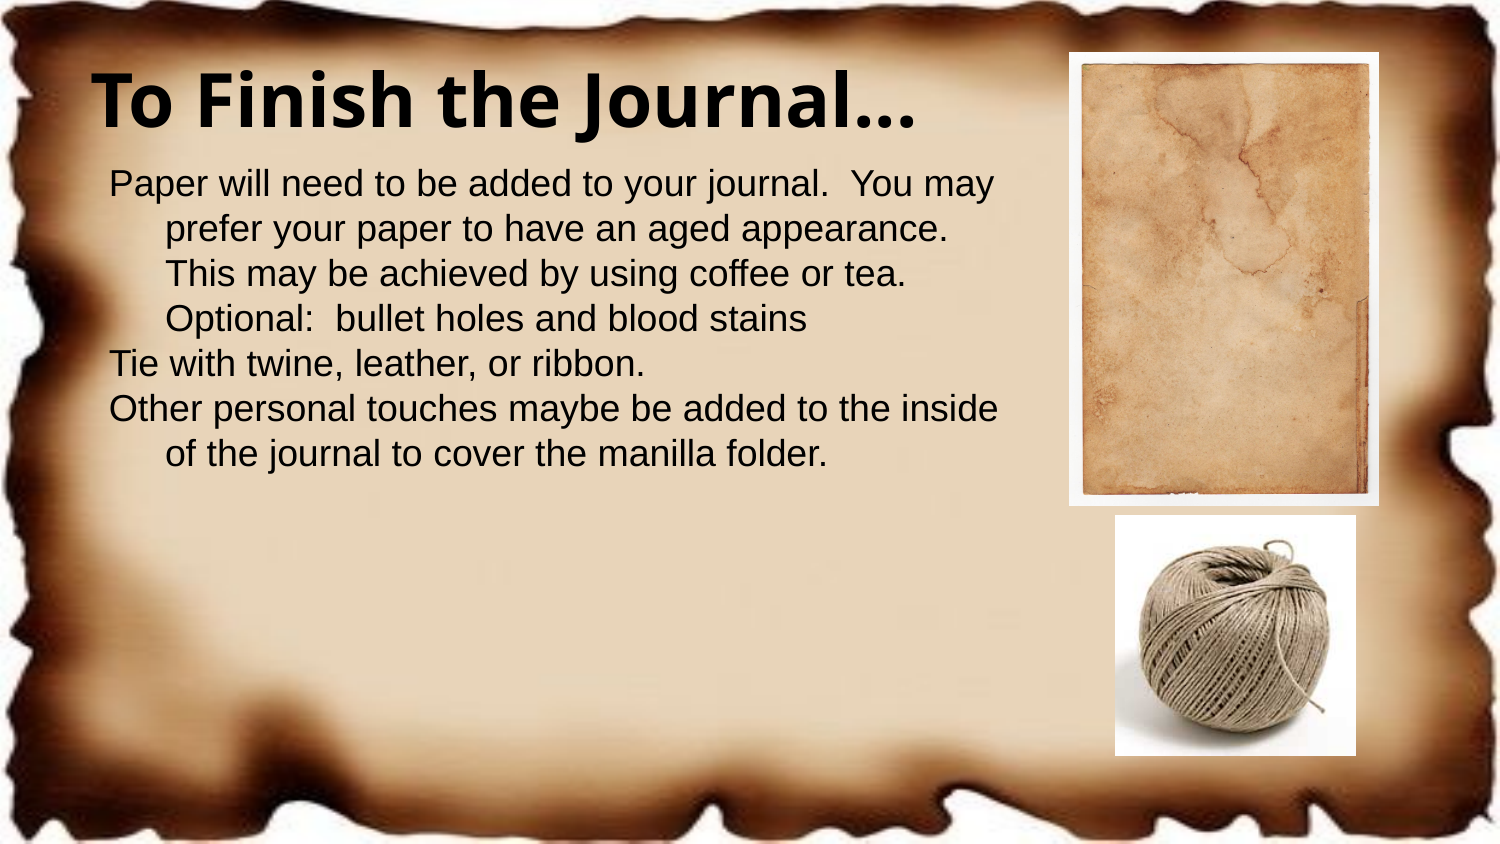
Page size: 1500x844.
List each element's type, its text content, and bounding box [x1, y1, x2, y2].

picture [0, 0, 1500, 844]
title To Finish the Journal... [75, 26, 1425, 158]
list Paper will need to be added to your journal. You may prefer your paper to have an aged appearance. This may be achieved by using coffee or tea. Optional: bullet holes and blood stains Tie with twine, leather, or ribbon. Other personal touches maybe be added to the inside of the journal to cover the manilla folder. [75, 144, 1046, 808]
